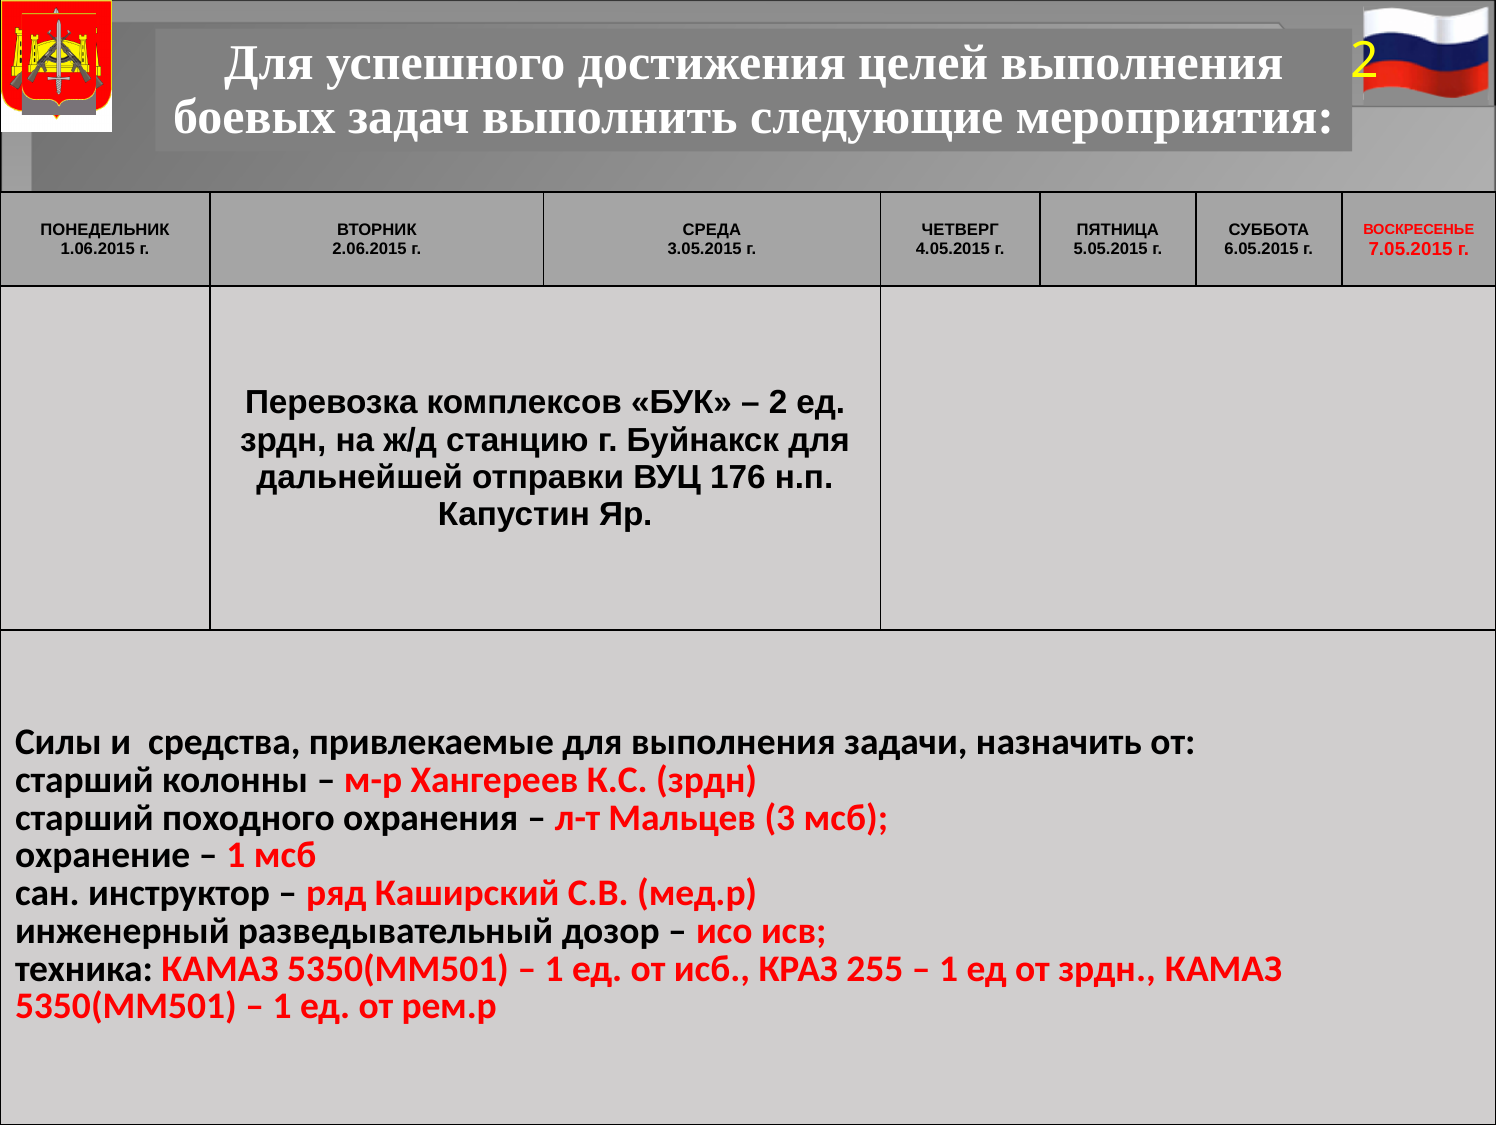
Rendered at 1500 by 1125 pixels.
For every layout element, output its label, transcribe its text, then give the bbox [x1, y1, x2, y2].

text_box 22 [1496, 20, 1500, 103]
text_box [0, 0, 113, 134]
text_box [20, 12, 98, 117]
picture [0, 0, 1496, 1125]
